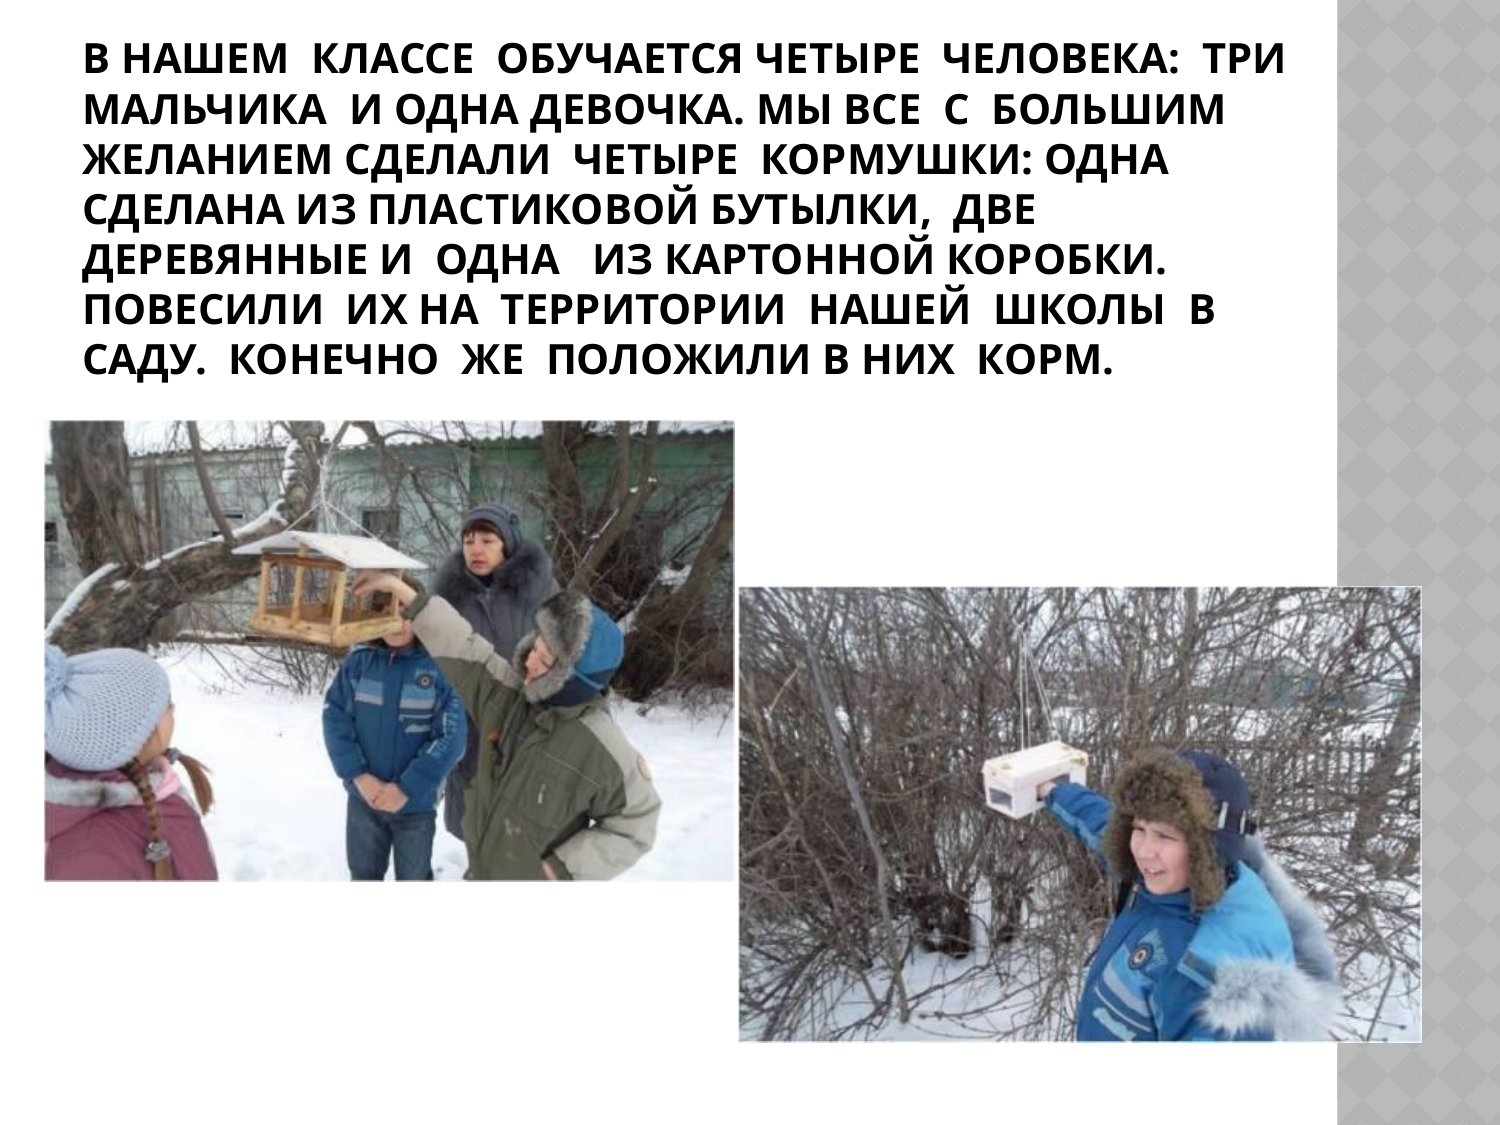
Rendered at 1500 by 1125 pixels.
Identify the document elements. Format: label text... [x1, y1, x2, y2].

title В нашем классе обучается четыре человека: три мальчика и одна девочка. Мы все с большим желанием сделали четыре кормушки: одна сделана из пластиковой бутылки, две деревянные и одна из картонной коробки. Повесили их на территории нашей школы в саду. Конечно же положили в них корм. [75, 45, 1341, 433]
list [44, 420, 736, 882]
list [737, 585, 1423, 1043]
